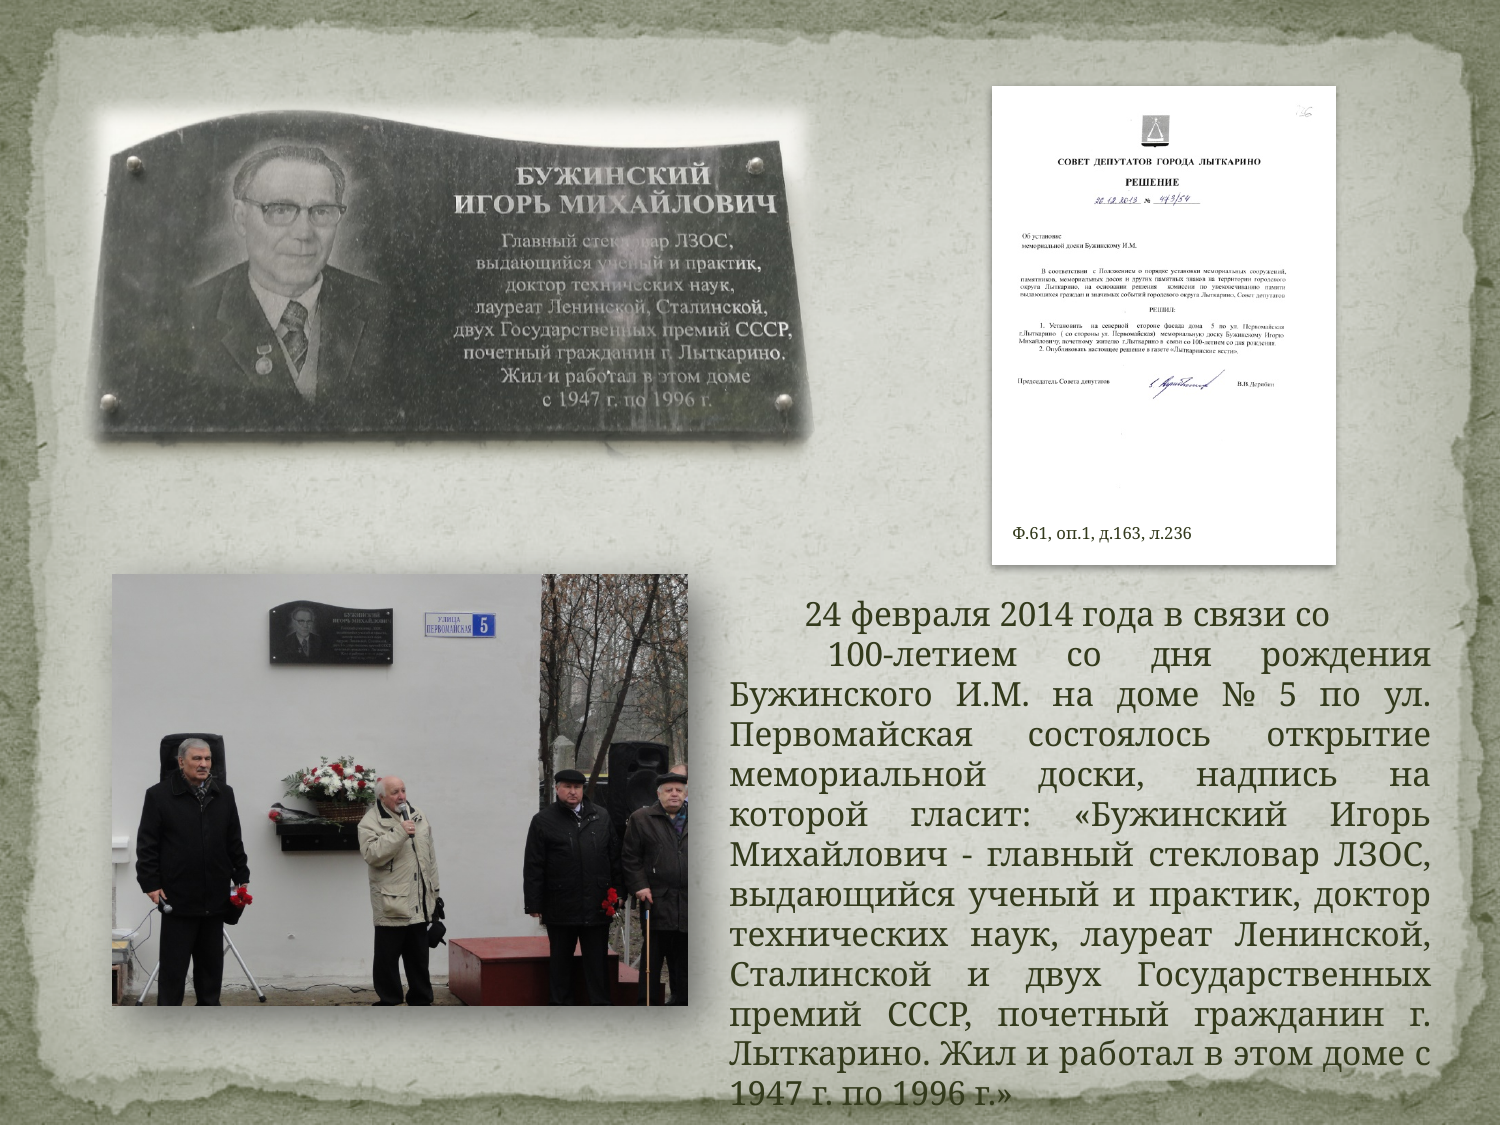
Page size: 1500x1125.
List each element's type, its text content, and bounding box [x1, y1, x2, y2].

text_box 24 февраля 2014 года в связи со 100-летием со дня рождения Бужинского И.М. на доме № 5 по ул. Первомайская состоялось открытие мемориальной доски, надпись на которой гласит: «Бужинский Игорь Михайлович - главный стекловар ЛЗОС, выдающийся ученый и практик, доктор технических наук, лауреат Ленинской, Сталинской и двух Государственных премий СССР, почетный гражданин г. Лыткарино. Жил и работал в этом доме с 1947 г. по 1996 г.» [714, 586, 1447, 1120]
picture [78, 91, 825, 468]
picture [1006, 101, 1321, 551]
picture [112, 574, 688, 1006]
